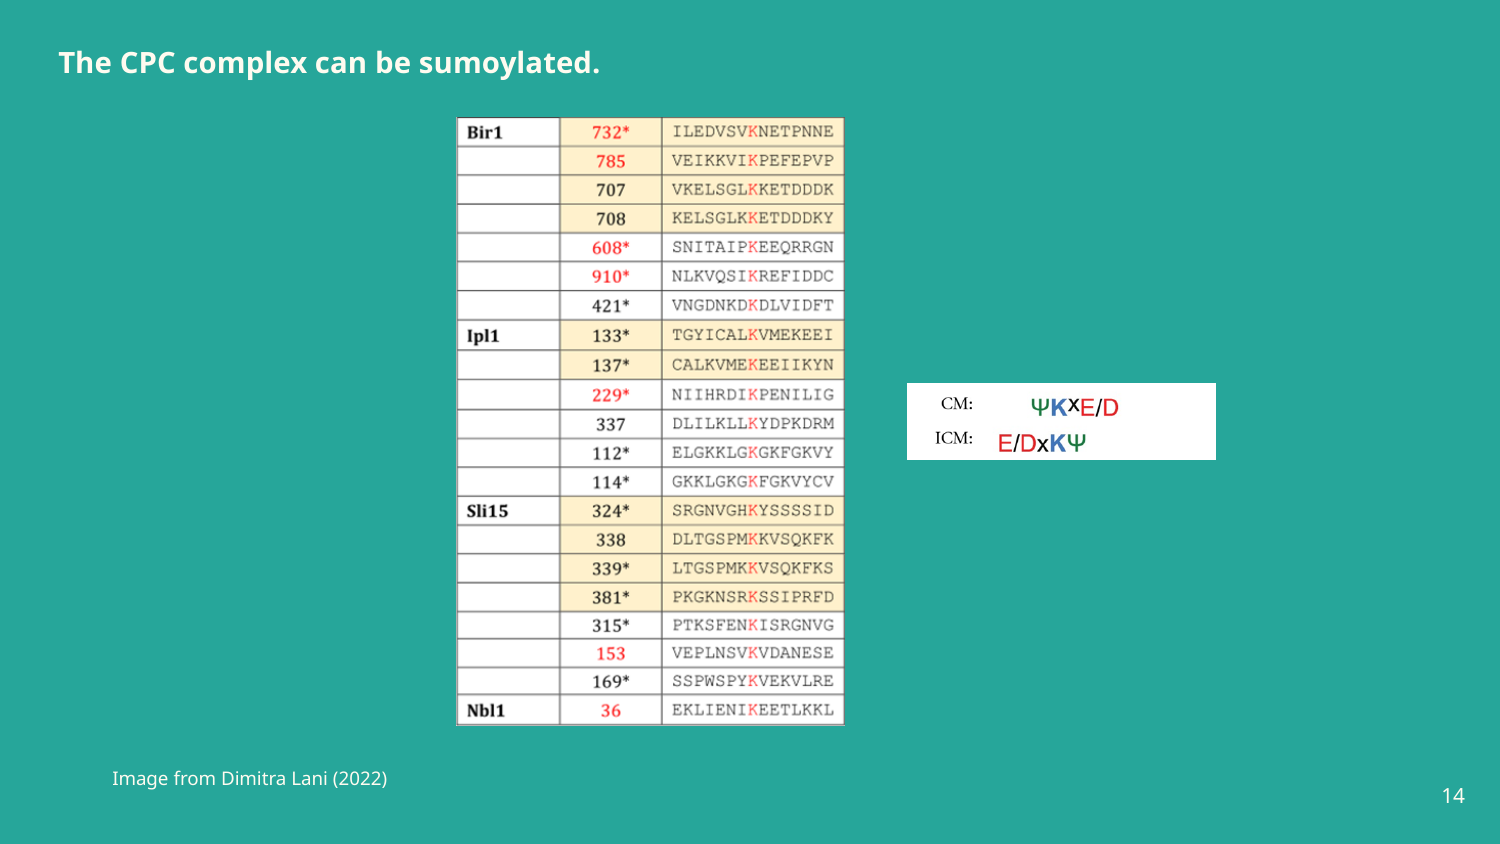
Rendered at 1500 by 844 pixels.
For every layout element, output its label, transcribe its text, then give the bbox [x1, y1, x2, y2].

title The CPC complex can be sumoylated. [43, 29, 1473, 95]
picture [907, 383, 1216, 461]
picture [456, 117, 846, 727]
text_box Image from Dimitra Lani (2022) [97, 754, 1403, 801]
slide_number ‹#› [1389, 764, 1480, 830]
